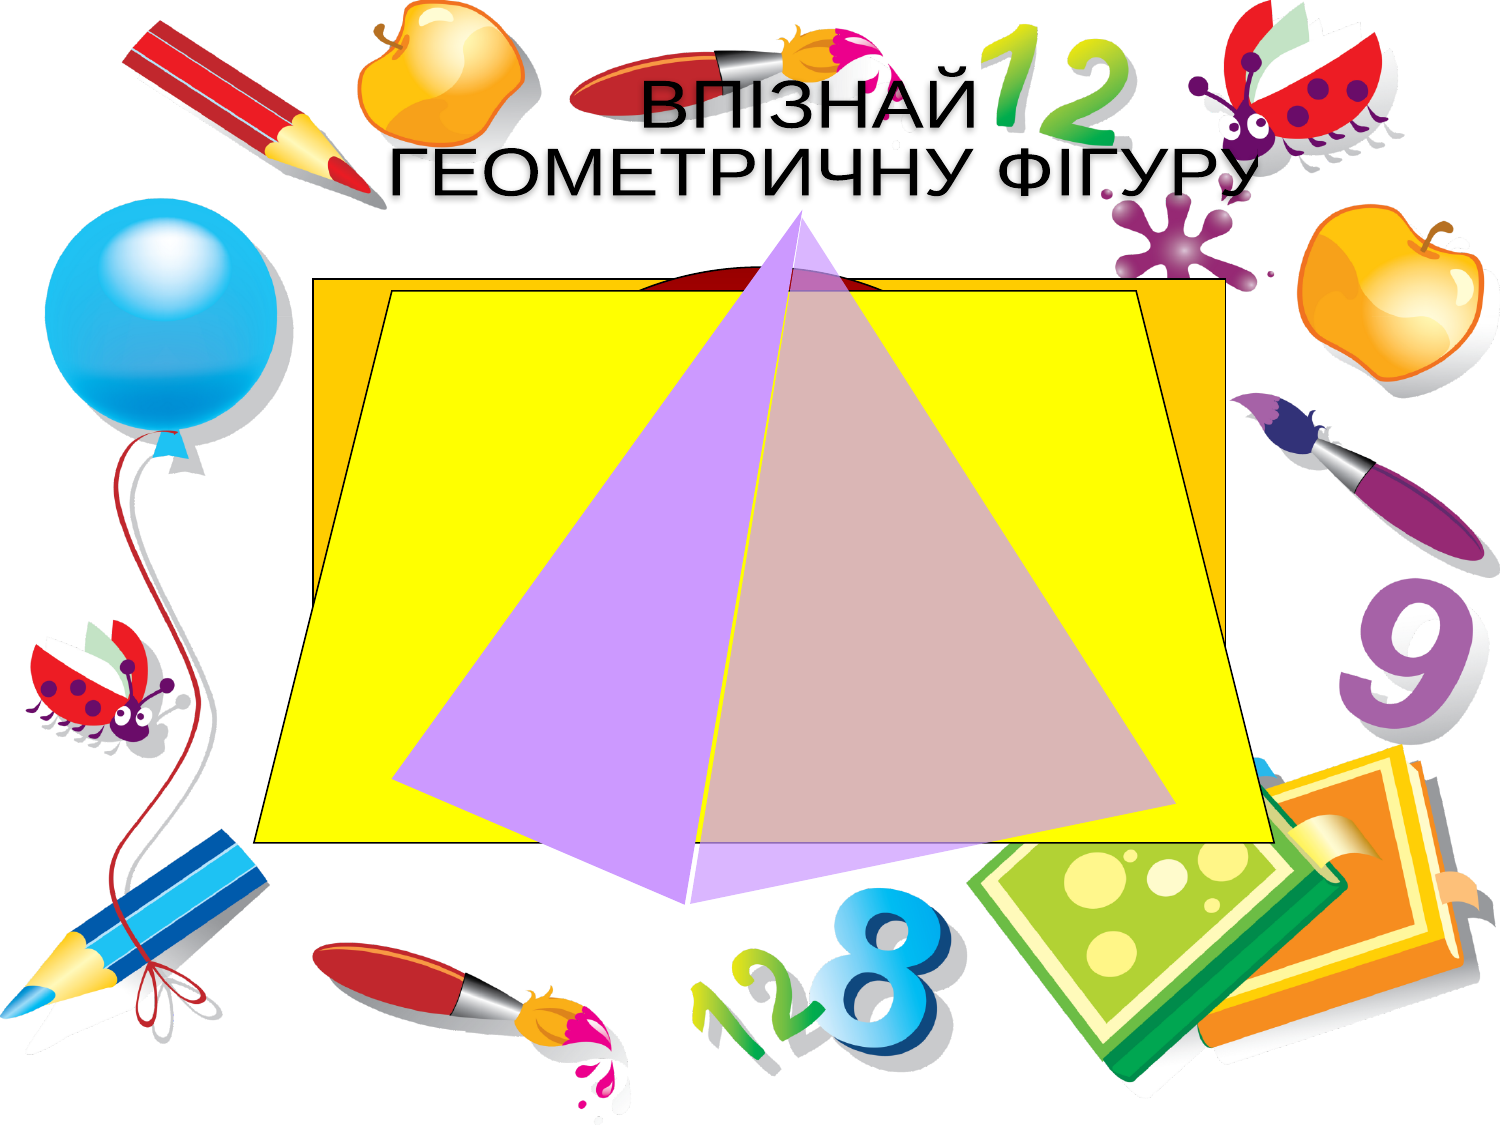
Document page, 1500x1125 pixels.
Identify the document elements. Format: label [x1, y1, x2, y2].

text_box [513, 184, 1116, 870]
picture [0, 0, 1500, 1125]
